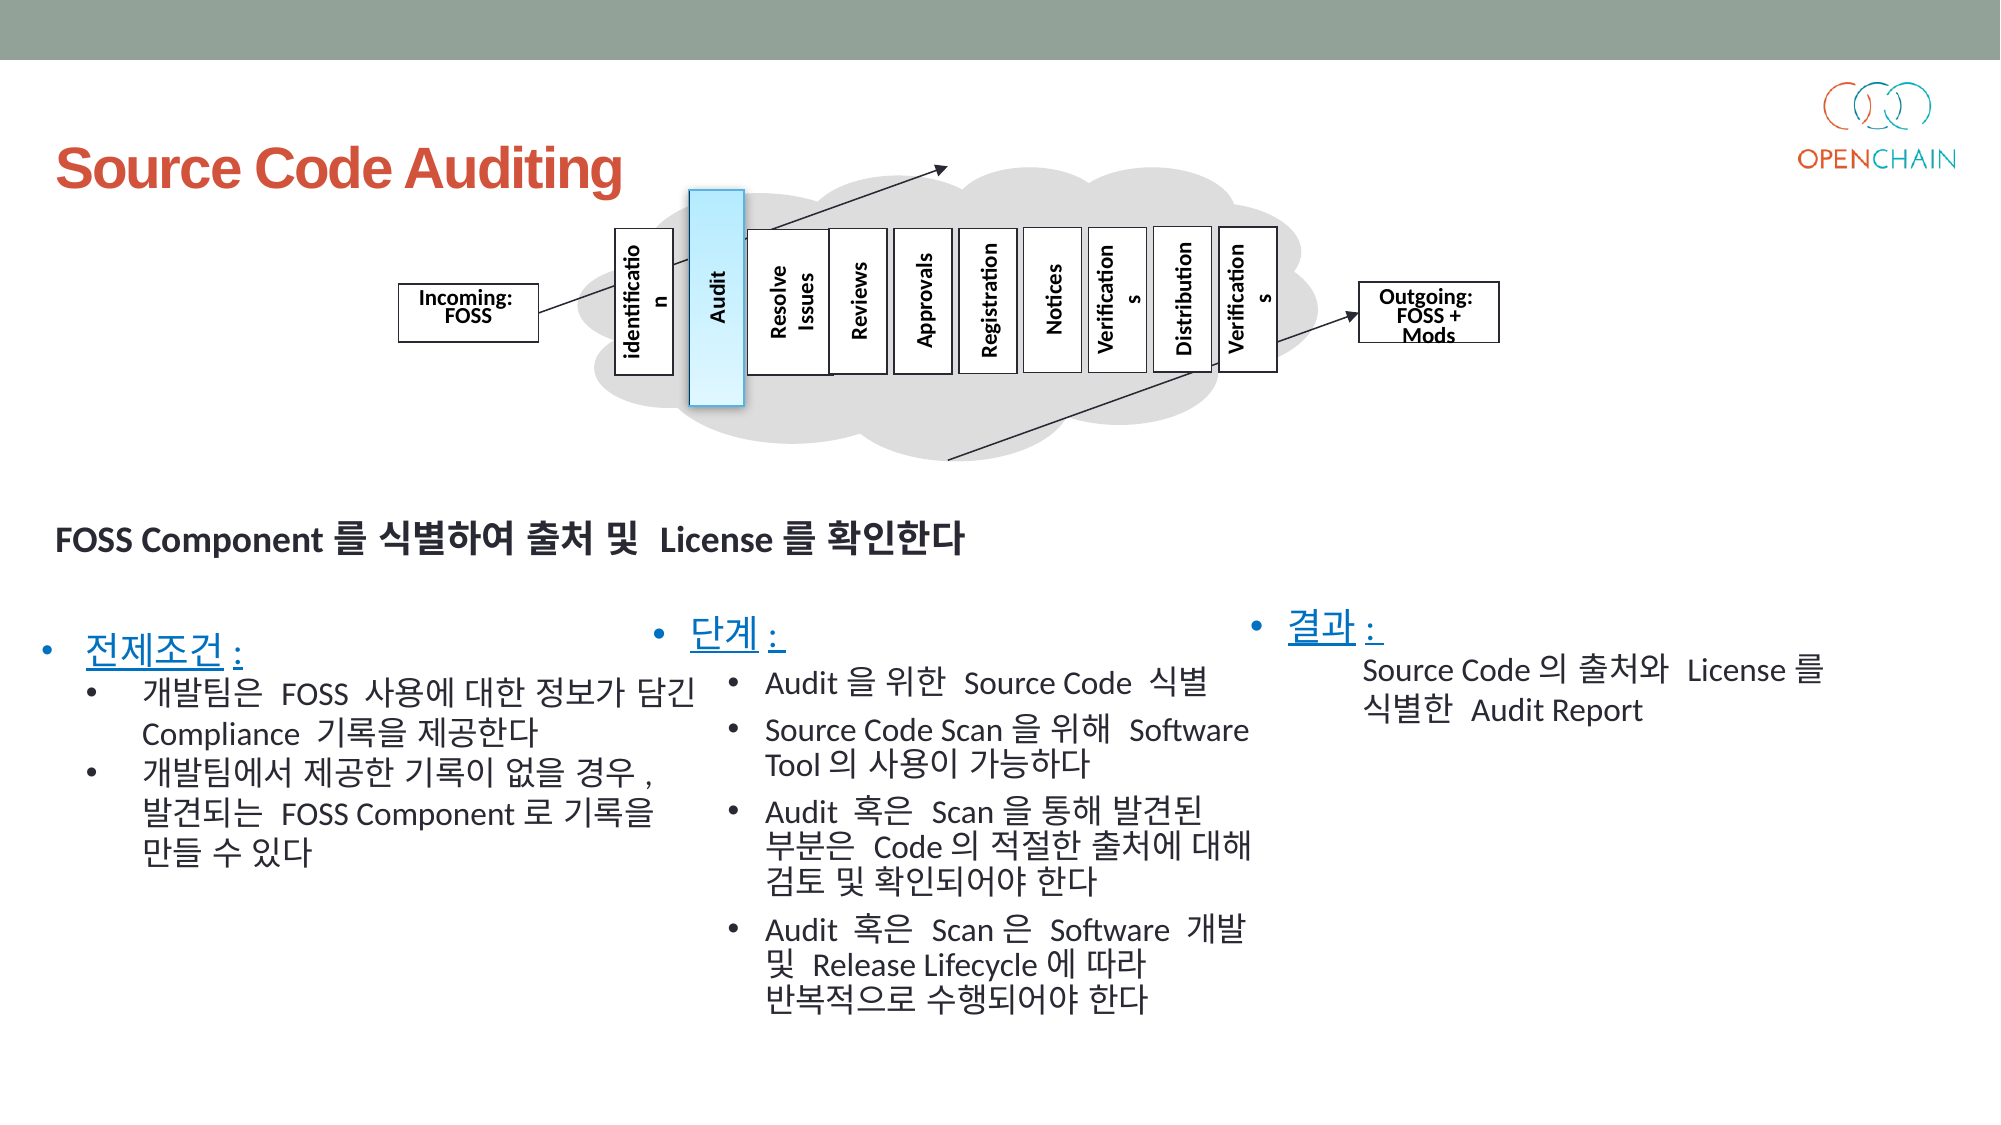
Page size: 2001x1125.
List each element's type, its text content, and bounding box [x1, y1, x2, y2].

text_box Reviews [828, 247, 887, 374]
text_box 결과: Source Code의 출처와 License를 식별한 Audit Report [1234, 600, 1898, 978]
text_box 단계: Audit을 위한 Source Code 식별 Source Code Scan을 위해 Software Tool의 사용이 가능하다 Audit 혹은 Scan을 통해 발견된 부분은 Code의 적절한 출처에 대해 검토 및 확인되어야 한다 Audit 혹은 Scan은 Software 개발 및 Release Lifecycle에 따라 반복적으로 수행되어야 한다 [637, 607, 1300, 1038]
text_box Resolve Issues [747, 247, 834, 376]
text_box [1278, 331, 1312, 358]
text_box [1278, 247, 1318, 340]
text_box Approvals [894, 247, 953, 374]
text_box Audit [688, 247, 745, 407]
text_box Verifications [1088, 247, 1147, 373]
text_box FOSS Component를 식별하여 출처 및 License를 확인한다 [40, 507, 981, 567]
text_box [1212, 247, 1219, 364]
text_box [1070, 365, 1219, 425]
text_box [577, 247, 1188, 462]
text_box Source Code Auditing [40, 84, 1841, 247]
text_box Registration [958, 247, 1017, 374]
picture [1798, 82, 1955, 169]
text_box 전제조건: 개발팀은 FOSS 사용에 대한 정보가 담긴 Compliance 기록을 제공한다 개발팀에서 제공한 기록이 없을 경우, 발견되는 FOSS Component로 기록을 만들 수 있다 [0, 575, 733, 1065]
text_box Notices [1023, 247, 1082, 373]
text_box Verifications [1219, 247, 1278, 373]
text_box Distribution [1153, 247, 1212, 372]
text_box Incoming: FOSS [398, 284, 539, 342]
text_box identification [615, 247, 673, 376]
text_box Outgoing: FOSS + Mods [1358, 281, 1500, 343]
